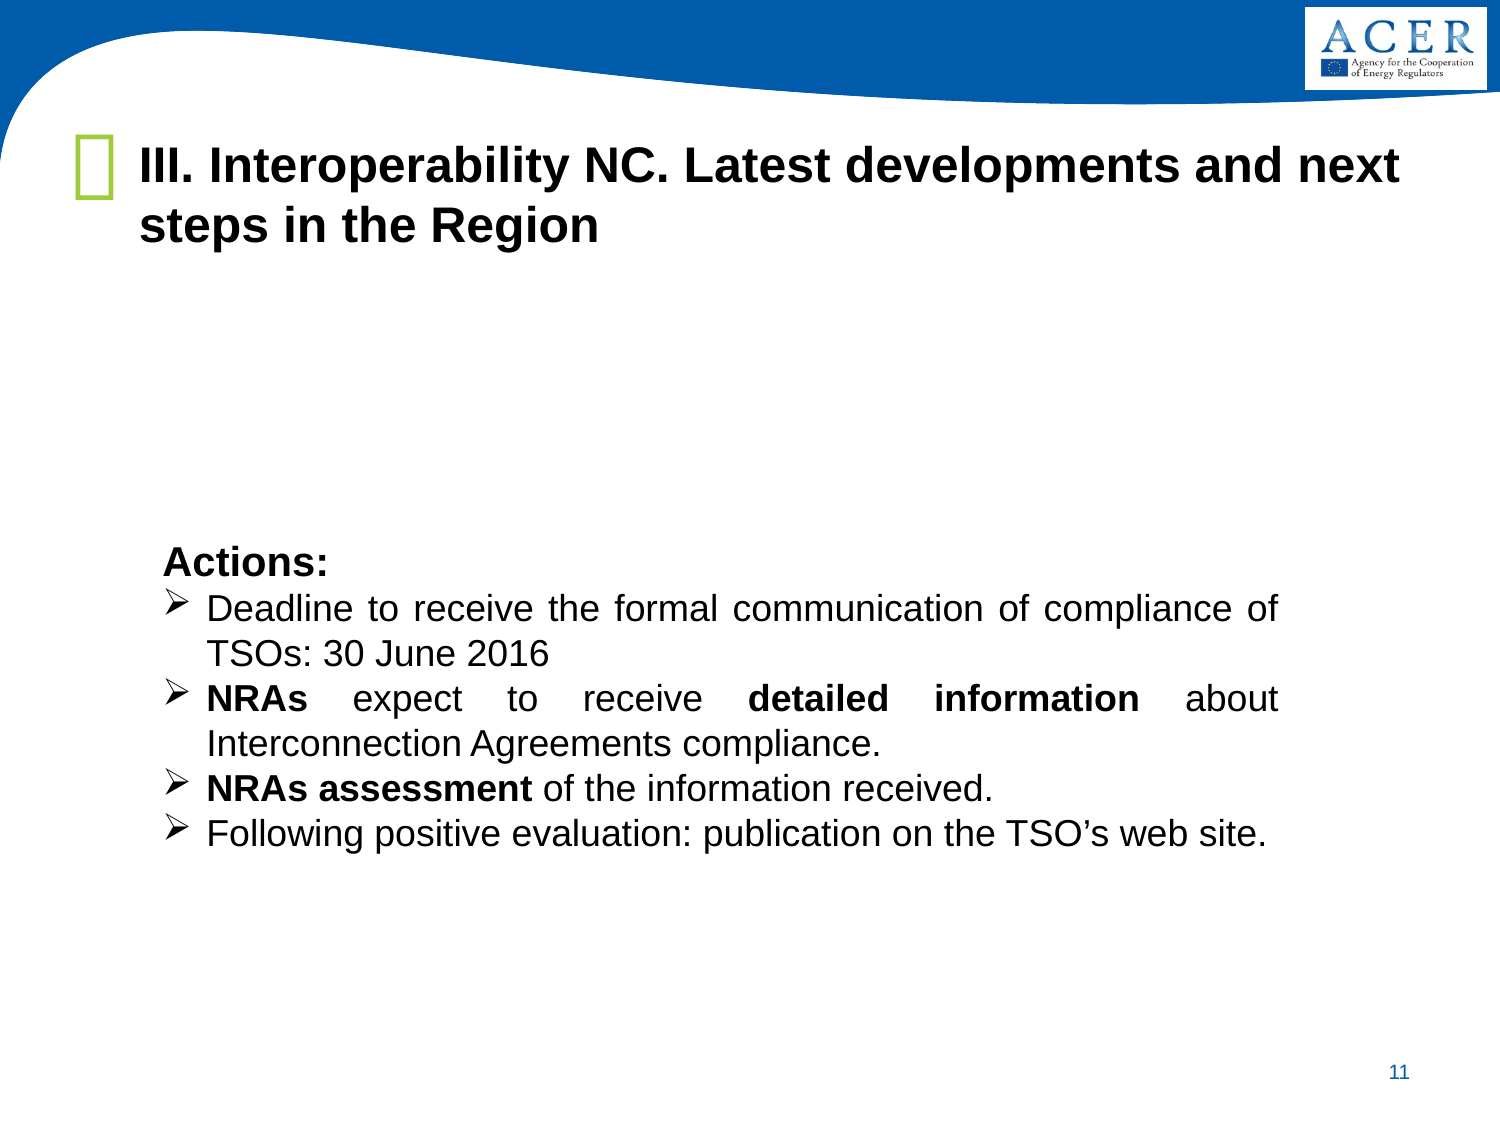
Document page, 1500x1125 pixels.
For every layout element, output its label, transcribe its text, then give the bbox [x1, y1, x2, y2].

text_box III. Interoperability NC. Latest developments and next steps in the Region [123, 125, 1500, 261]
picture [1305, 7, 1487, 90]
text_box Actions: Deadline to receive the formal communication of compliance of TSOs: 30 June 2016 NRAs expect to receive detailed information about Interconnection Agreements compliance. NRAs assessment of the information received. Following positive evaluation: publication on the TSO’s web site. [147, 527, 1294, 952]
